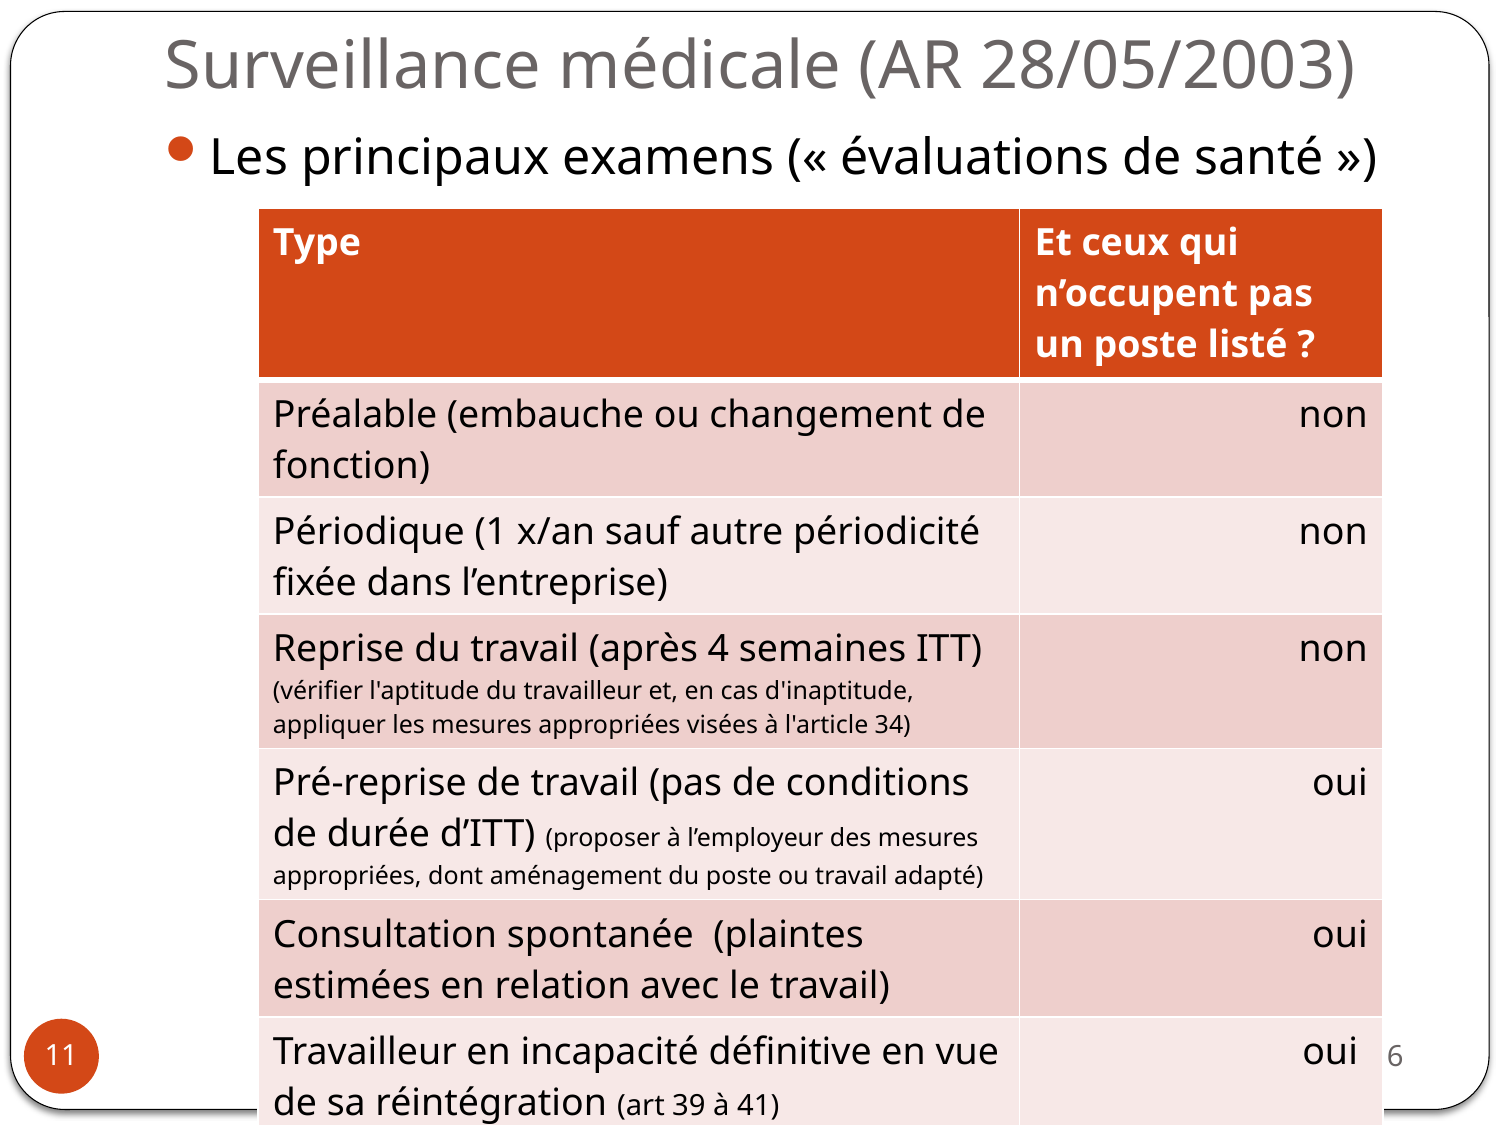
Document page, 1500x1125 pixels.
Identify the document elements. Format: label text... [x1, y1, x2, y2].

table_cell Consultation spontanée (plaintes estimées en relation avec le travail) [259, 900, 1019, 1016]
title Surveillance médicale (AR 28/05/2003) [150, 45, 1425, 117]
table_cell non [1020, 383, 1382, 496]
table_cell non [1020, 615, 1382, 748]
table_cell Préalable (embauche ou changement de fonction) [259, 383, 1019, 496]
table_cell Périodique (1 x/an sauf autre périodicité fixée dans l’entreprise) [259, 498, 1019, 613]
list Les principaux examens (« évaluations de santé ») [150, 117, 1425, 1032]
table_header Et ceux qui n’occupent pas un poste listé ? [1020, 209, 1382, 377]
table_cell non [1020, 498, 1382, 613]
slide_number Janvier 2016 [1384, 1032, 1419, 1094]
table_cell oui [1020, 1018, 1382, 1125]
table_cell Travailleur en incapacité définitive en vue de sa réintégration (art 39 à 41) [259, 1018, 1019, 1125]
table_cell oui [1020, 749, 1382, 899]
table_cell Reprise du travail (après 4 semaines ITT) (vérifier l'aptitude du travailleur et, en cas d'inaptitude, appliquer les mesures appropriées visées à l'article 34) [259, 615, 1019, 748]
table_cell Pré-reprise de travail (pas de conditions de durée d’ITT) (proposer à l’employeur des mesures appropriées, dont aménagement du poste ou travail adapté) [259, 749, 1019, 899]
slide_number 11 [23, 1018, 99, 1094]
table_cell oui [1020, 900, 1382, 1016]
table_header Type [259, 209, 1019, 377]
